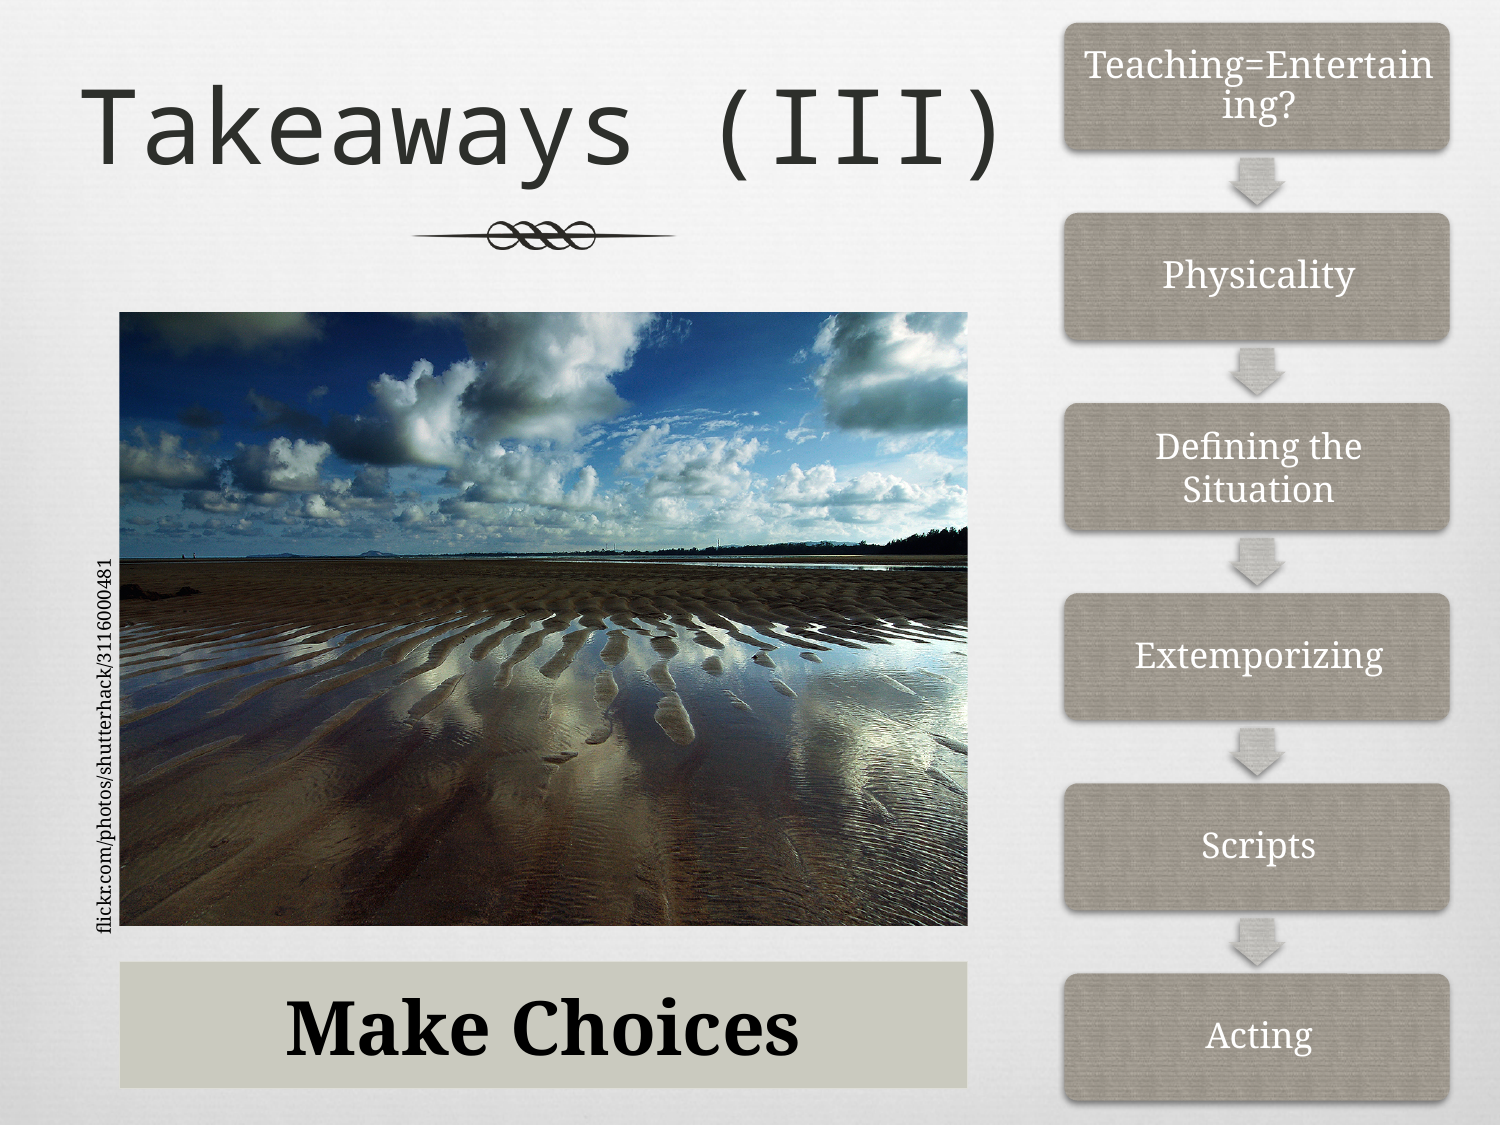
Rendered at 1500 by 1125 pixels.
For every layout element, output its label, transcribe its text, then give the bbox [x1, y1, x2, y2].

text_box Takeaways (III) [32, 10, 1061, 236]
text_box flickr.com/photos/shutterhack/3116000481 [84, 543, 122, 950]
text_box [1037, 21, 1478, 1102]
picture [118, 311, 969, 927]
text_box Make Choices [119, 961, 968, 1089]
picture [407, 221, 679, 251]
